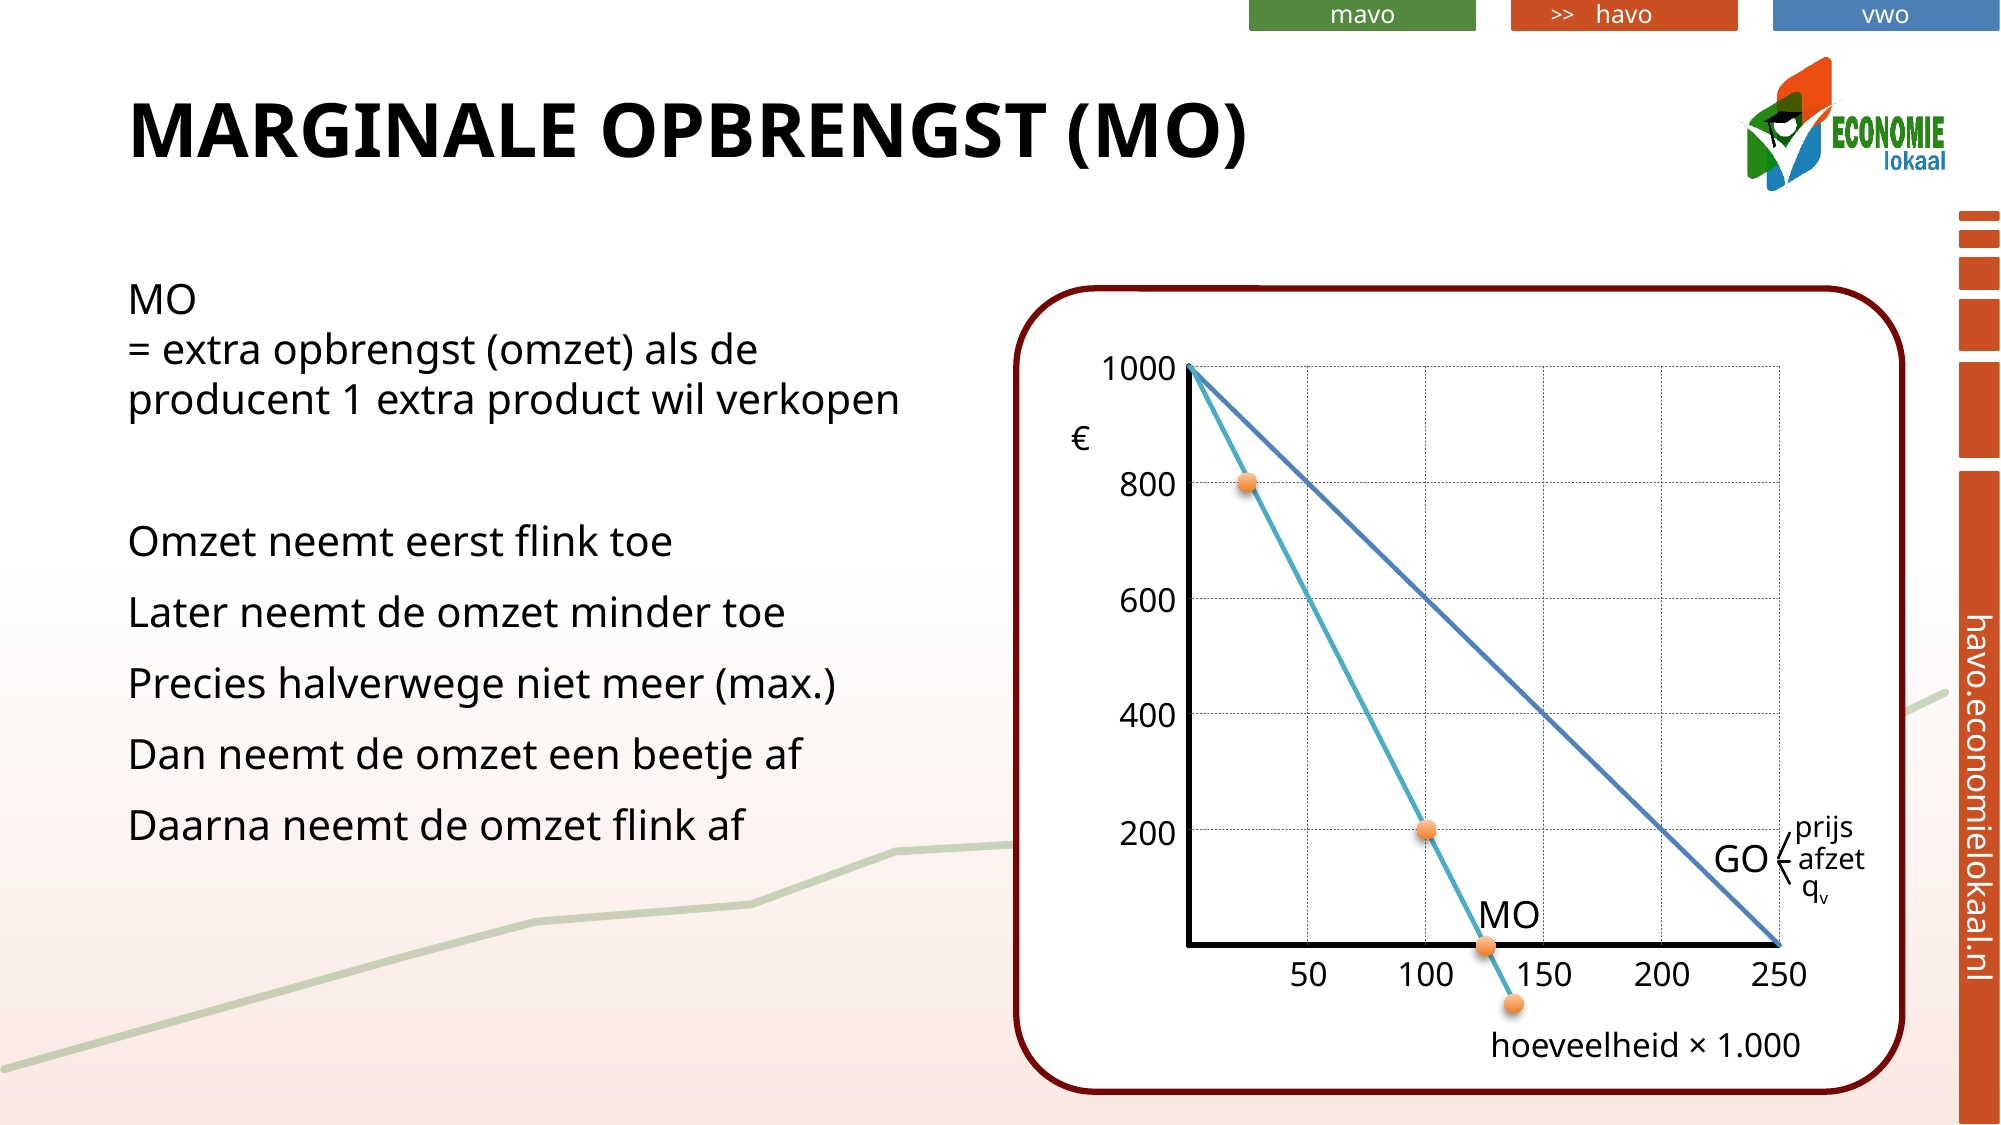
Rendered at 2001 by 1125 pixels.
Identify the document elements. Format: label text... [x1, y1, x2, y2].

text_box 800 [1104, 456, 1188, 511]
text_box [1190, 367, 1515, 1003]
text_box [1777, 861, 1790, 884]
text_box 400 [1104, 686, 1188, 742]
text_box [1188, 366, 1780, 946]
text_box € [1056, 410, 1106, 465]
text_box qv [1786, 860, 1844, 915]
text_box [1777, 832, 1790, 859]
text_box 1000 [1085, 339, 1192, 395]
text_box afzet [1783, 833, 1881, 883]
text_box 150 [1515, 946, 1588, 1001]
text_box prijs [1780, 801, 1869, 833]
text_box 200 [1618, 946, 1706, 1001]
text_box 200 [1104, 804, 1188, 860]
list MO = extra opbrengst (omzet) als de producent 1 extra product wil verkopen Omzet neemt eerst flink toe Later neemt de omzet minder toe Precies halverwege niet meer (max.) Dan neemt de omzet een beetje af Daarna neemt de omzet flink af [112, 265, 923, 1038]
text_box 250 [1735, 946, 1823, 1001]
text_box hoeveelheid × 1.000 [1475, 1016, 1817, 1072]
text_box [1504, 993, 1524, 1014]
text_box 600 [1104, 571, 1188, 626]
picture [1739, 57, 1946, 191]
title Marginale opbrengst (mo) [112, 74, 1616, 208]
